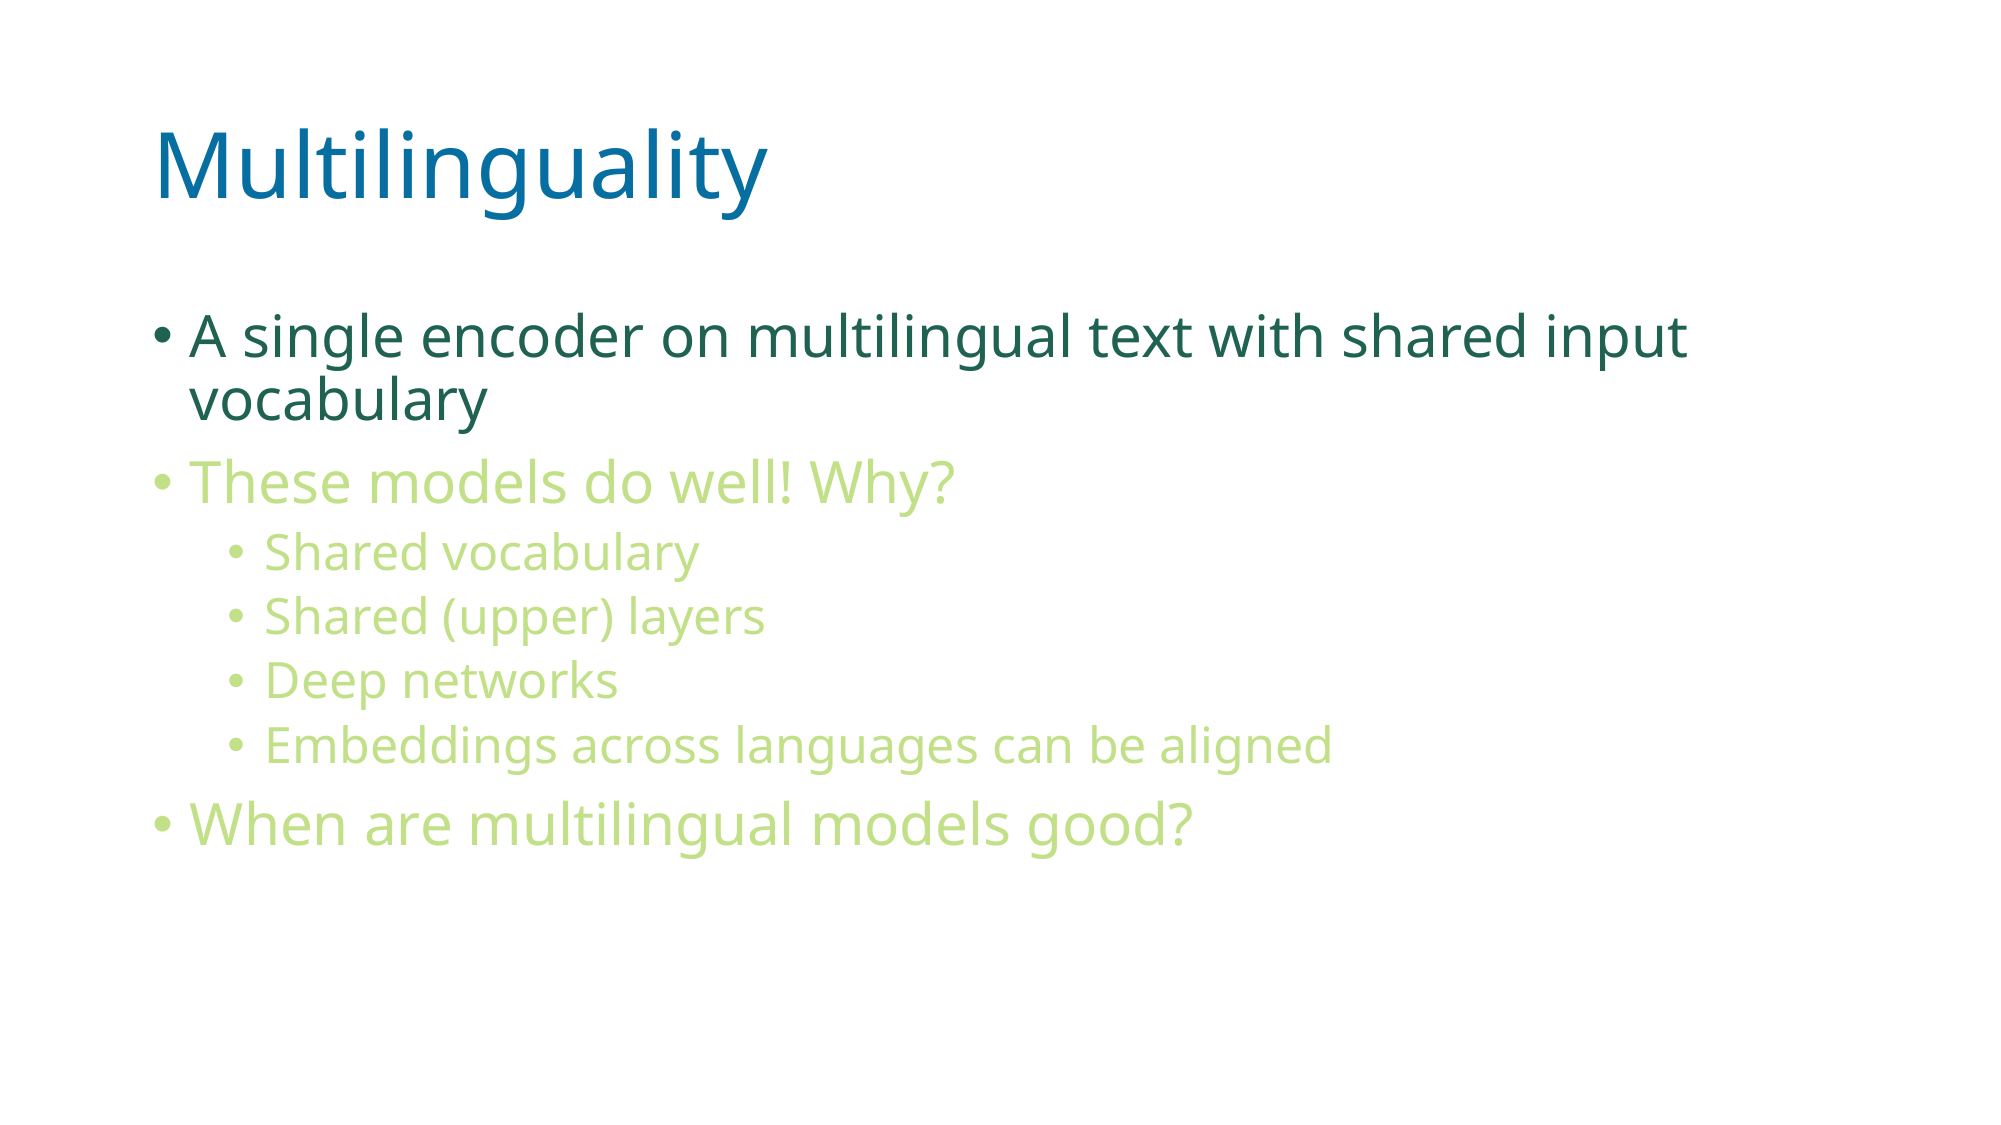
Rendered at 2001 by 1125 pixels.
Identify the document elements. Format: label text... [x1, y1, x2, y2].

list A single encoder on multilingual text with shared input vocabulary These models do well! Why? Shared vocabulary Shared (upper) layers Deep networks Embeddings across languages can be aligned When are multilingual models good? [137, 299, 1863, 1014]
title Multilinguality [137, 59, 1863, 278]
